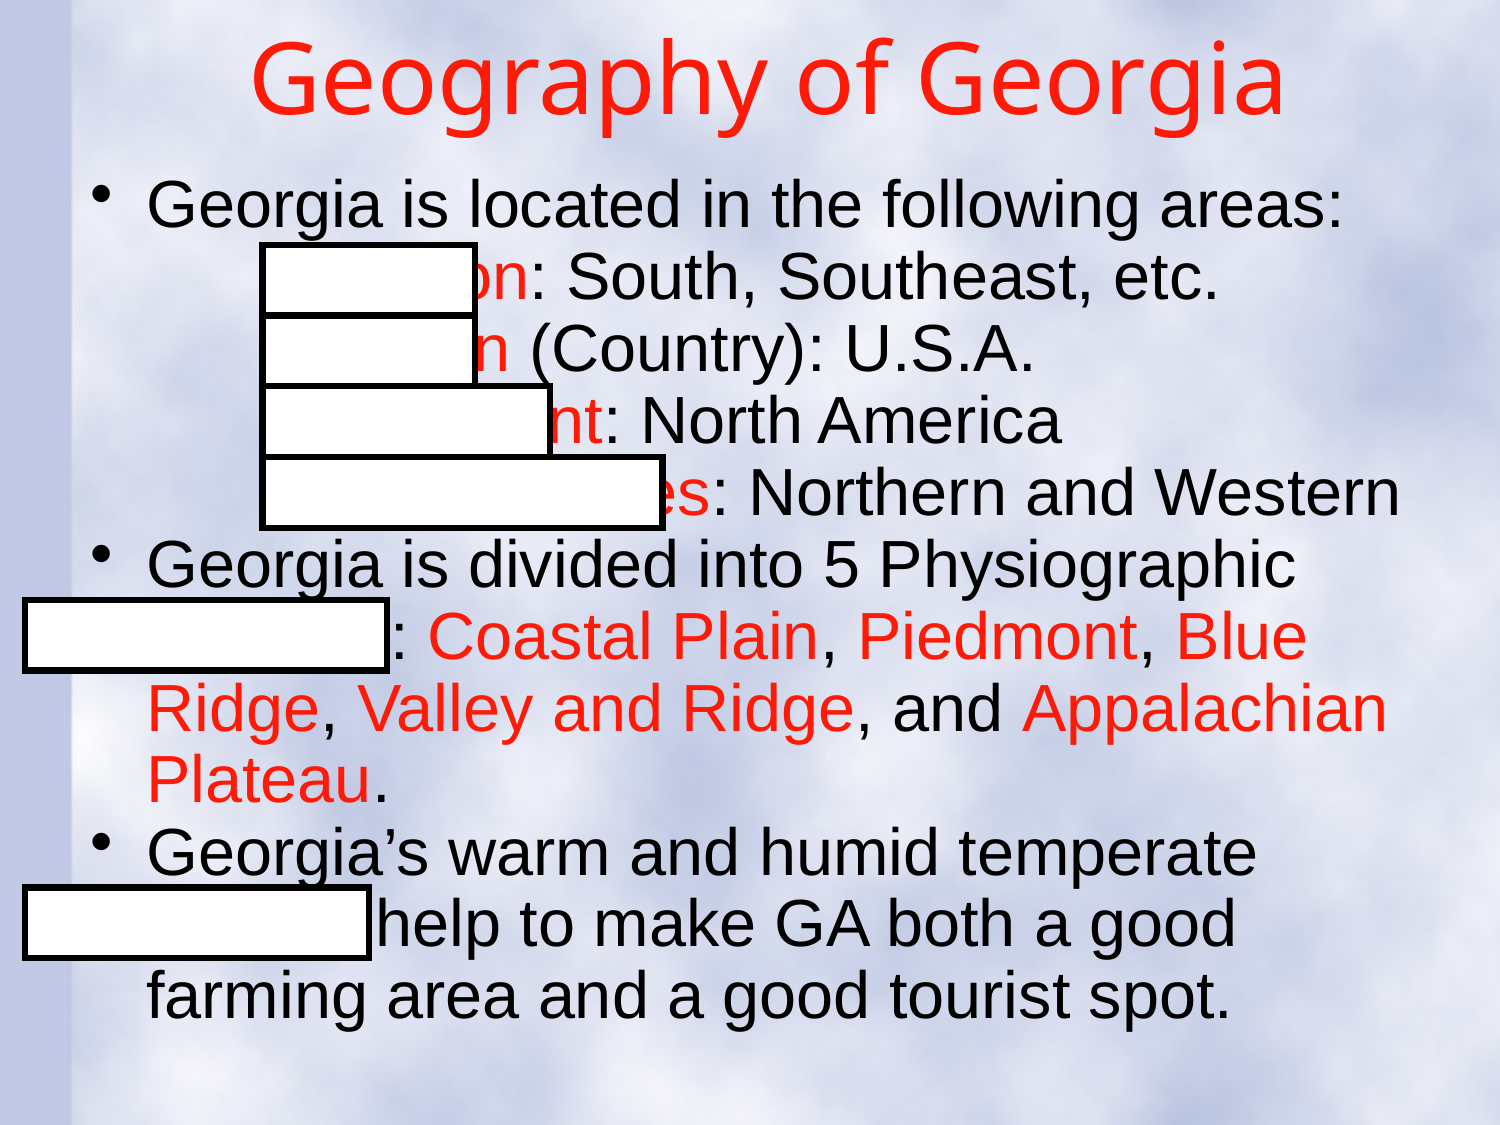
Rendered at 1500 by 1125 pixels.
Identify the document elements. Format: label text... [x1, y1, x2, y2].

list Georgia is located in the following areas: -Region: South, Southeast, etc. -Nation (Country): U.S.A. -Continent: North America -Hemispheres: Northern and Western Georgia is divided into 5 Physiographic Regions: Coastal Plain, Piedmont, Blue Ridge, Valley and Ridge, and Appalachian Plateau. Georgia’s warm and humid temperate climate help to make GA both a good farming area and a good tourist spot. [74, 162, 1463, 1076]
title Geography of Georgia [74, 0, 1463, 151]
text_box [262, 244, 475, 315]
text_box [262, 315, 475, 386]
text_box [262, 386, 550, 457]
picture [0, 0, 1500, 1125]
text_box [24, 887, 369, 959]
text_box [262, 457, 663, 528]
text_box [24, 600, 388, 671]
